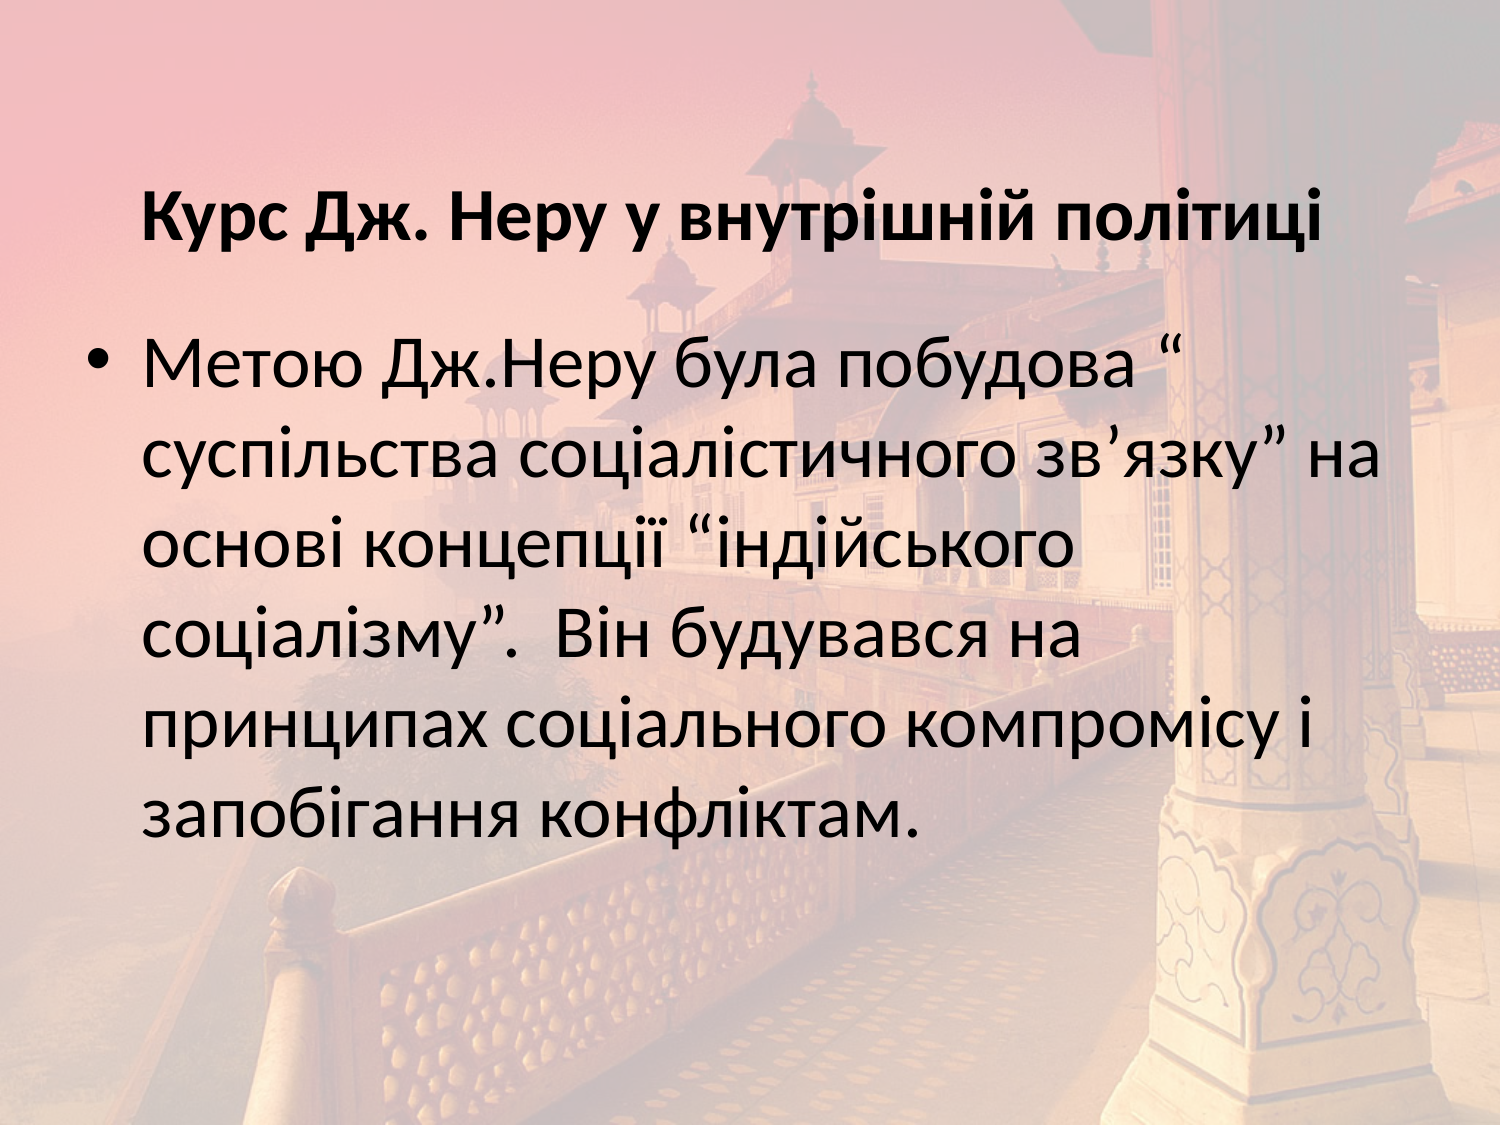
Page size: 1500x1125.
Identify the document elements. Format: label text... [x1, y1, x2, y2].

list Метою Дж.Неру була побудова “ суспільства соціалістичного зв’язку” на основі концепції “індійського соціалізму”. Він будувався на принципах соціального компромісу і запобігання конфліктам. [70, 304, 1421, 1048]
title Курс Дж. Неру у внутрішній політиці [58, 117, 1409, 305]
